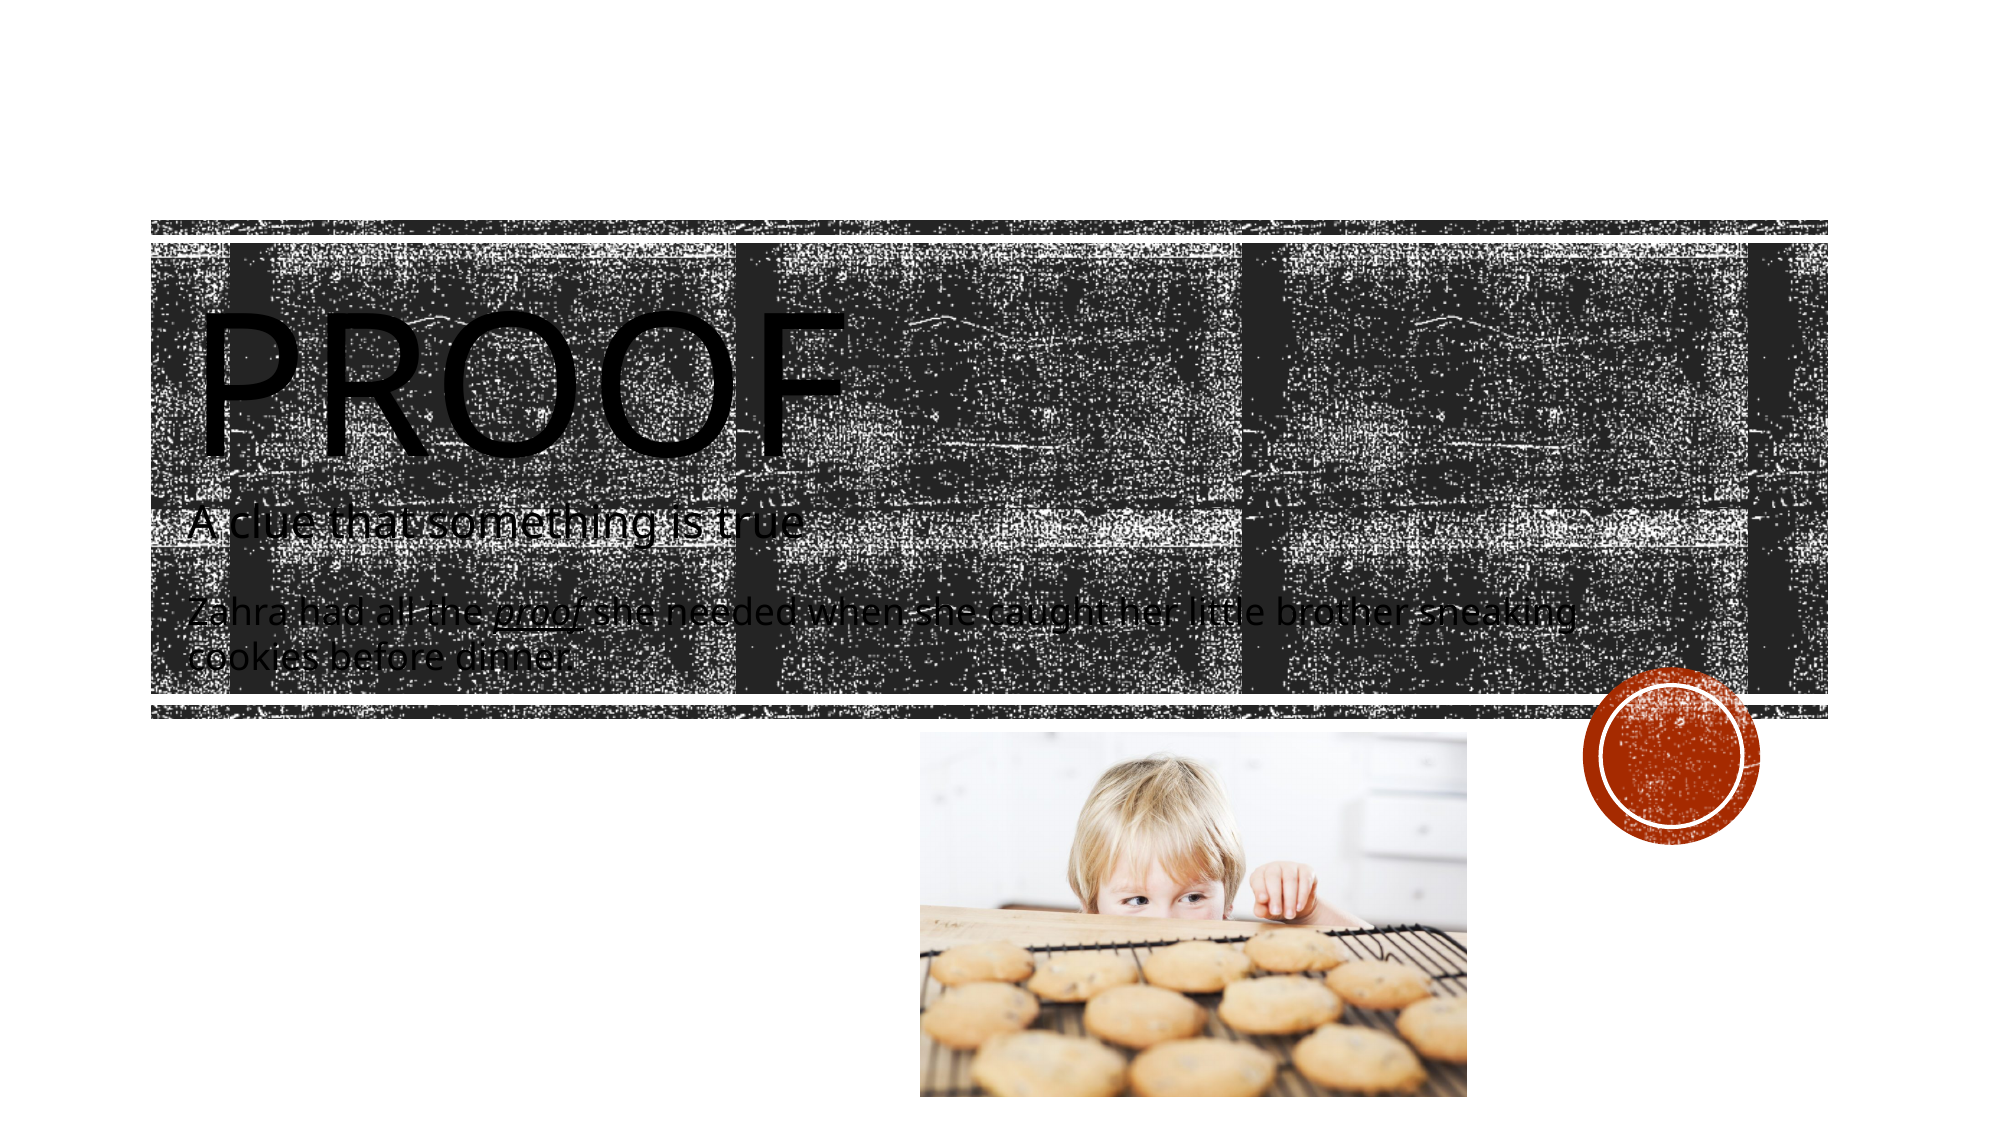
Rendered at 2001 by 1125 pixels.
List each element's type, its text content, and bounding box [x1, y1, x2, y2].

title proof [172, 234, 1808, 564]
subtitle A clue that something is true [172, 491, 1467, 564]
text_box Zahra had all the proof she needed when she caught her little brother sneaking cookies before dinner. [172, 580, 1612, 686]
picture [920, 732, 1467, 1097]
